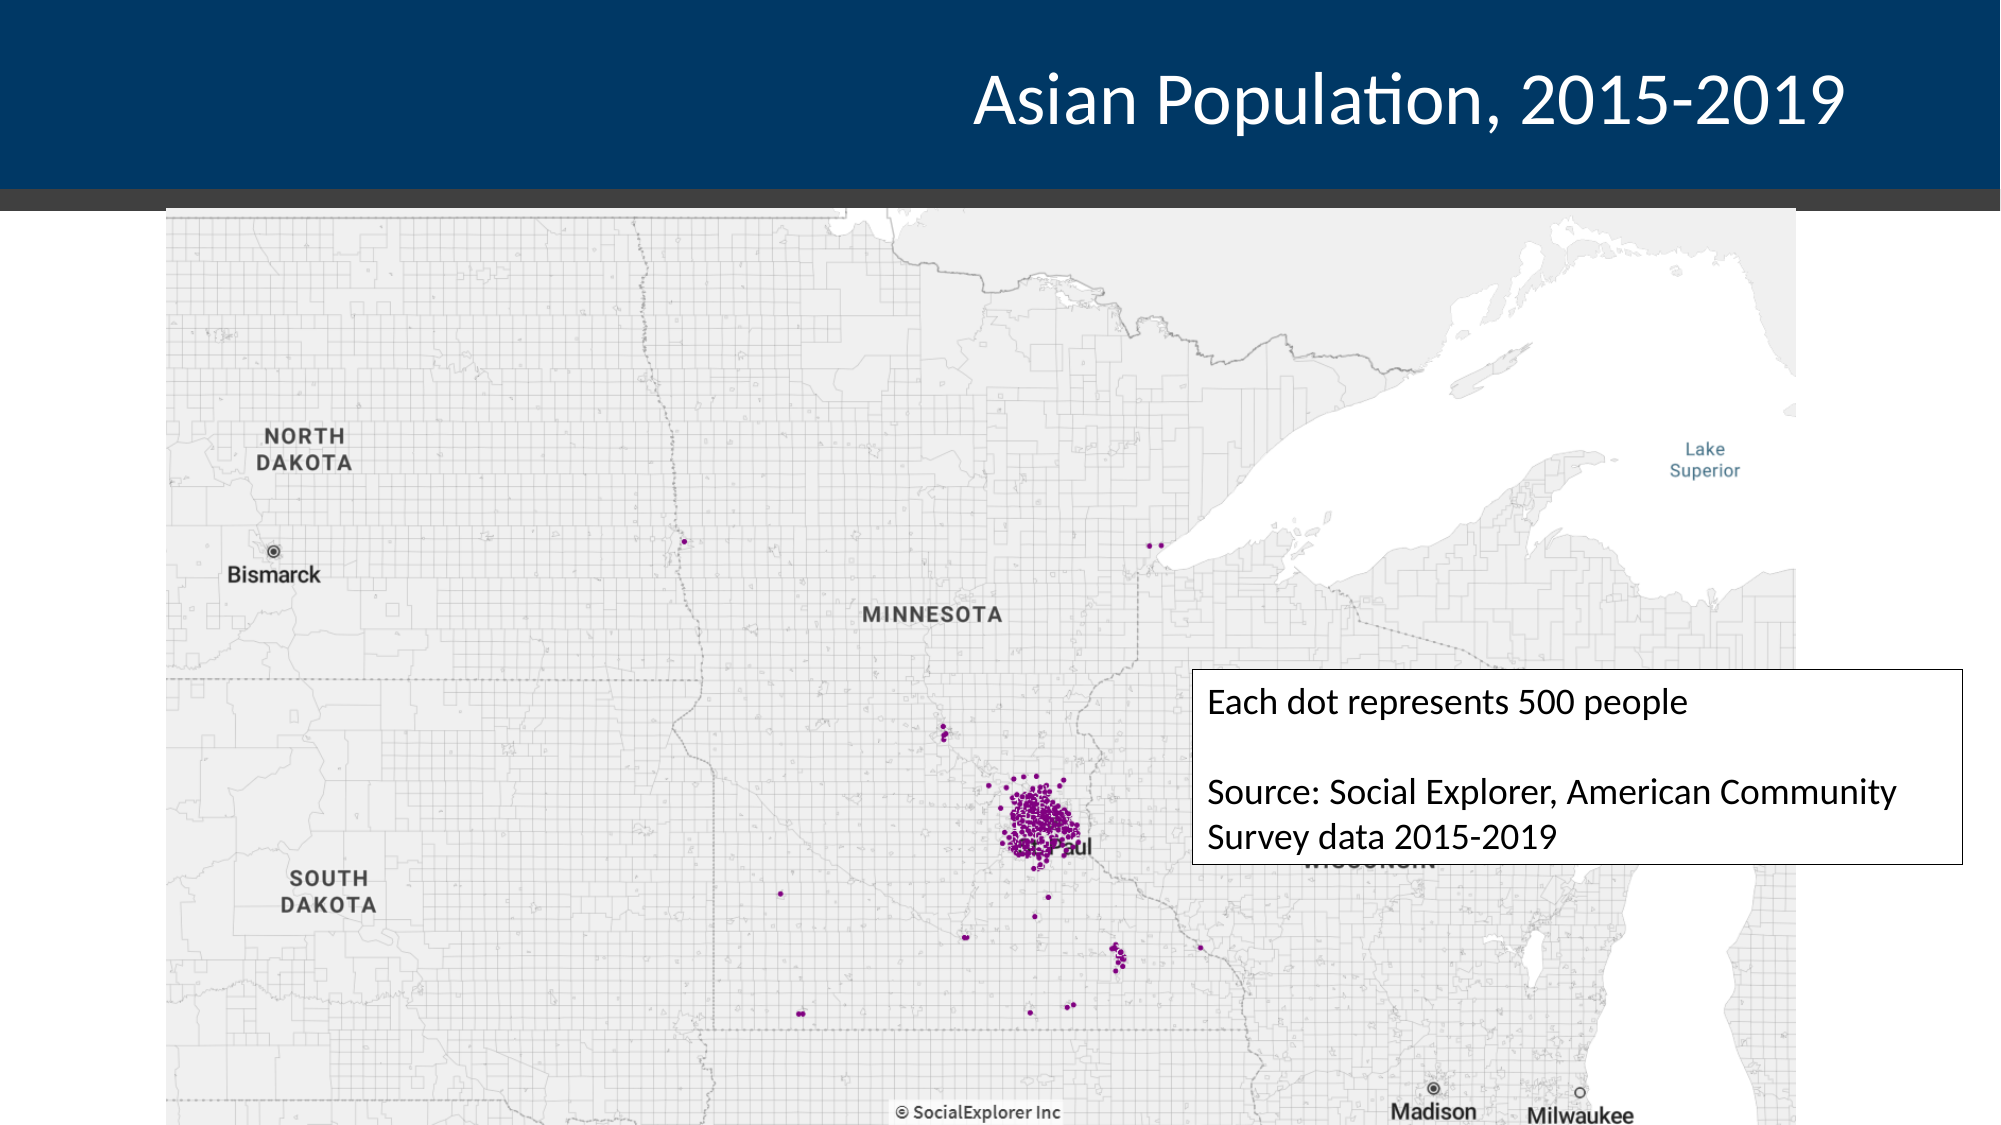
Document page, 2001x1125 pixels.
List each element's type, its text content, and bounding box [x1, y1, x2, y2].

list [166, 208, 1796, 1125]
title Asian Population, 2015-2019 [137, 24, 1863, 175]
text_box Each dot represents 500 people Source: Social Explorer, American Community Survey data 2015-2019 [1796, 669, 1963, 865]
